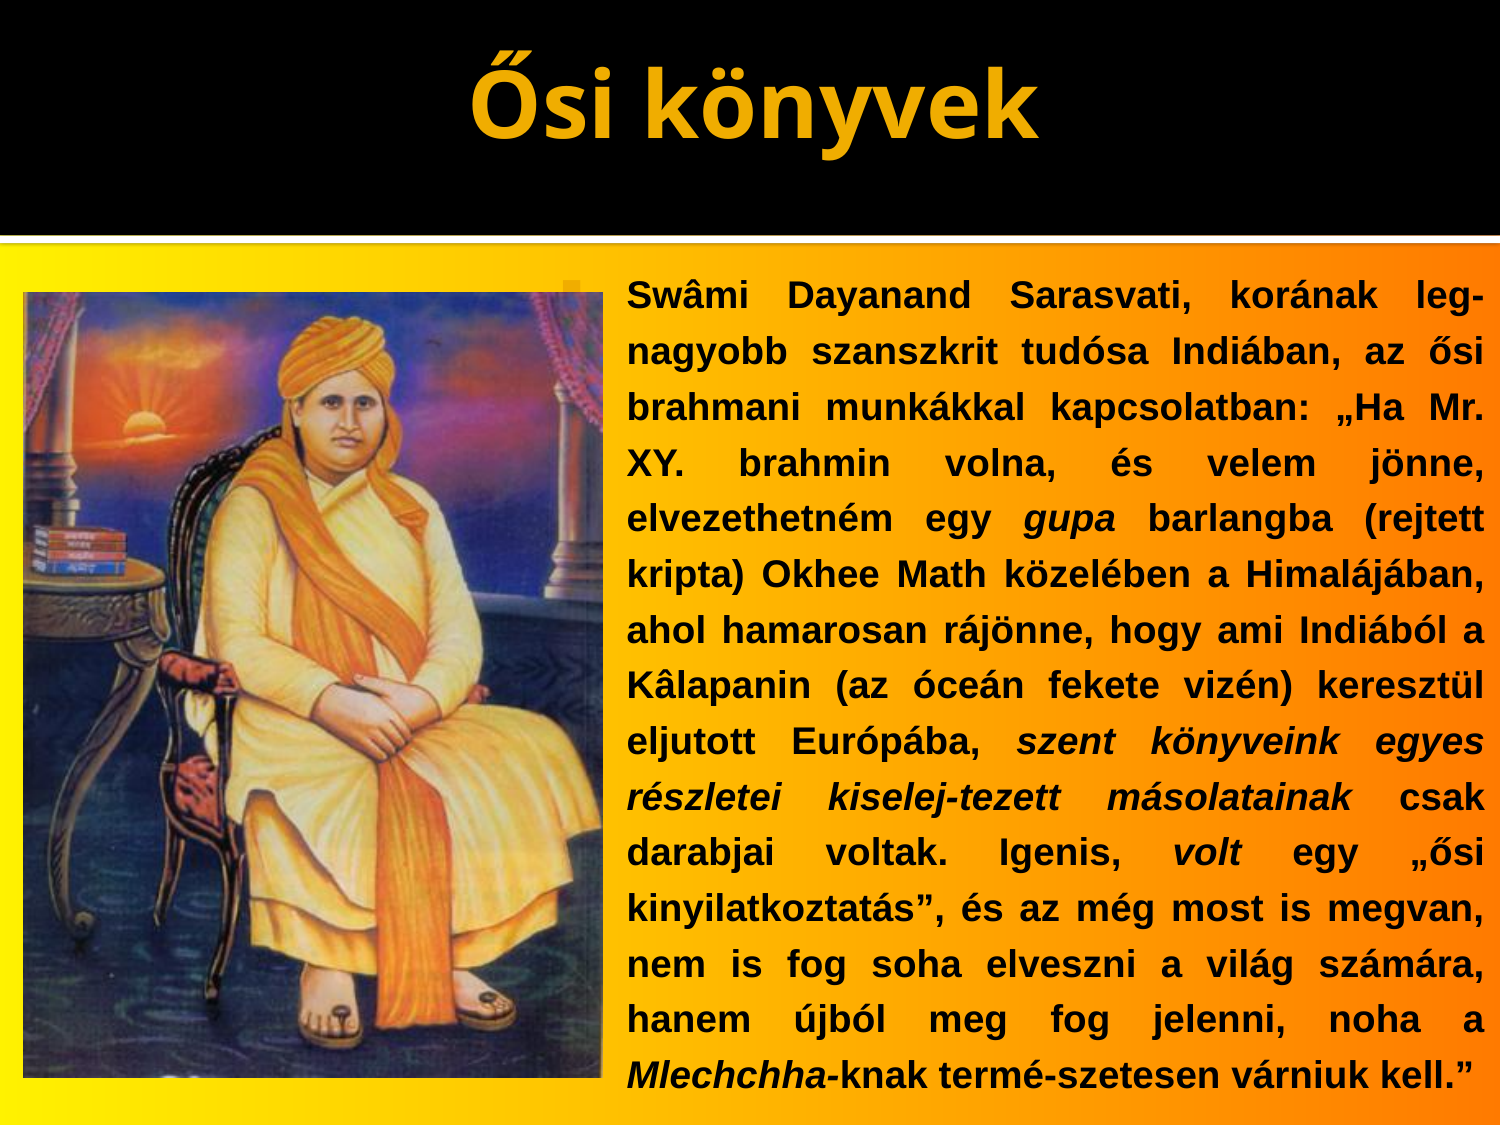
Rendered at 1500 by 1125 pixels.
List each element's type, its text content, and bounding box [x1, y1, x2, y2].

list Swâmi Dayanand Sarasvati, korának leg-nagyobb szanszkrit tudósa Indiában, az ősi brahmani munkákkal kapcsolatban: „Ha Mr. XY. brahmin volna, és velem jönne, elvezethetném egy gupa barlangba (rejtett kripta) Okhee Math közelében a Himalájában, ahol hamarosan rájönne, hogy ami Indiából a Kâlapanin (az óceán fekete vizén) keresztül eljutott Európába, szent könyveink egyes részletei kiselej-tezett másolatainak csak darabjai voltak. Igenis, volt egy „ősi kinyilatkoztatás”, és az még most is megvan, nem is fog soha elveszni a világ számára, hanem újból meg fog jelenni, noha a Mlechchha-knak termé-szetesen várniuk kell.” [550, 246, 1500, 1125]
title Ősi könyvek [75, 25, 1425, 176]
picture [23, 292, 603, 1079]
